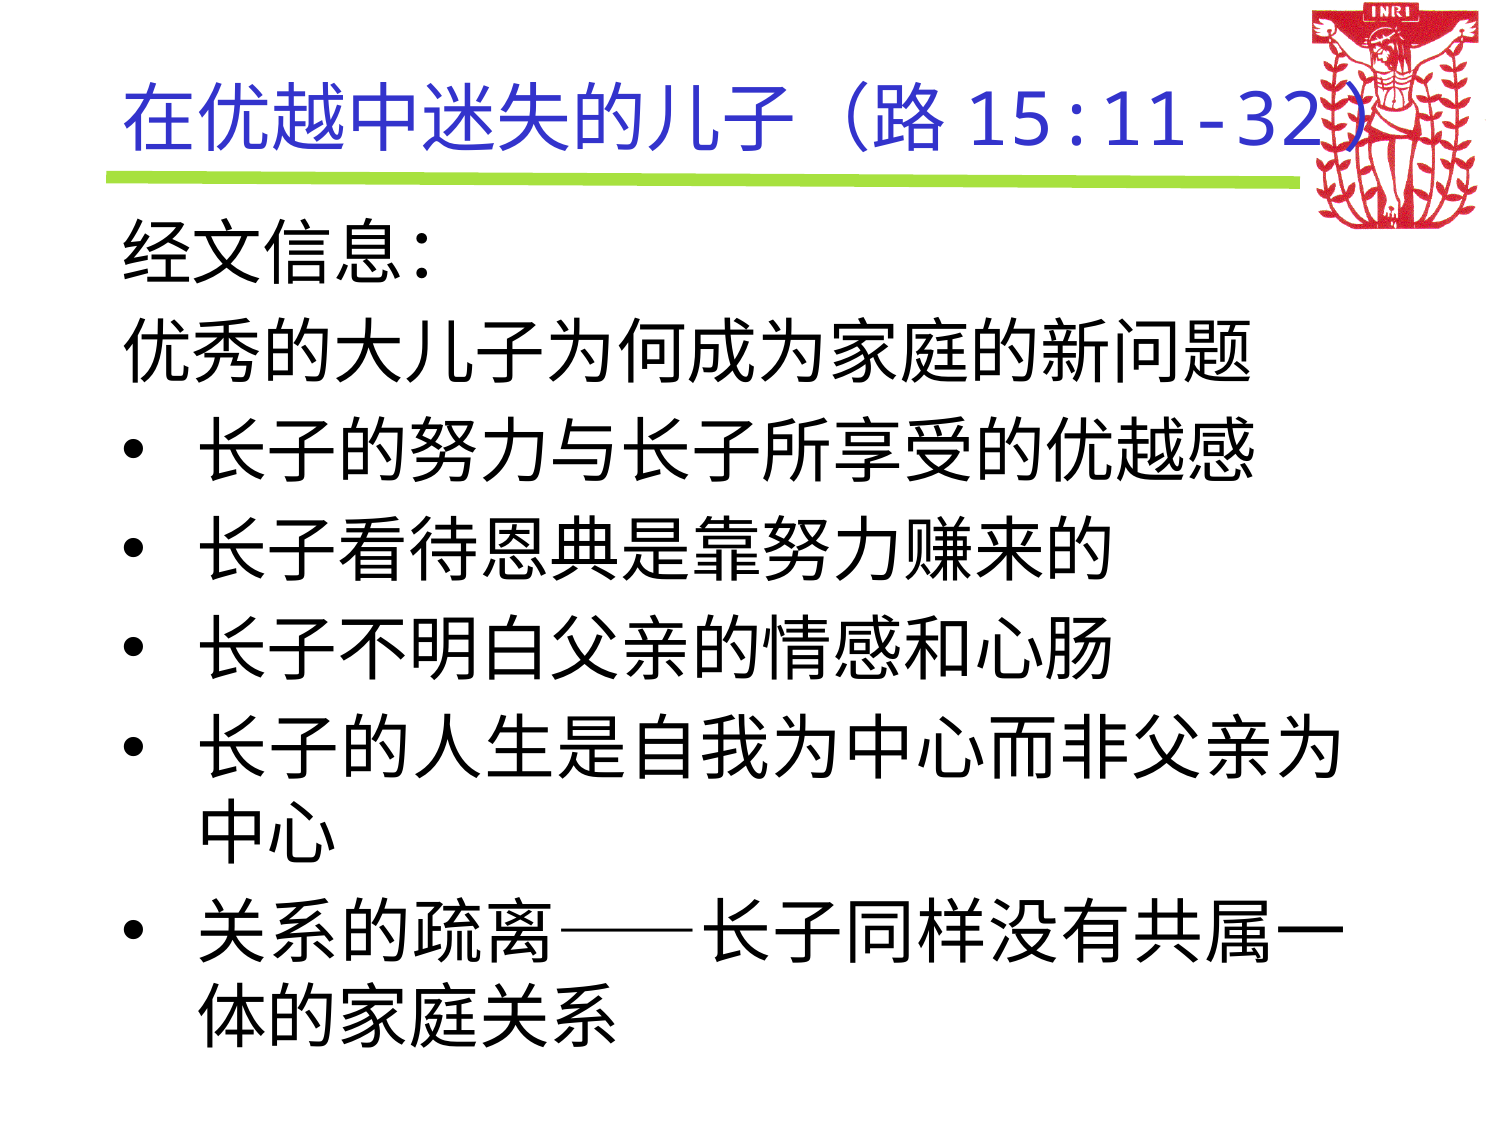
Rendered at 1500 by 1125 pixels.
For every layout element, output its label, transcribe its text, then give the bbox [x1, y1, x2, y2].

picture [1299, 0, 1500, 241]
list 经文信息： 优秀的大儿子为何成为家庭的新问题 长子的努力与长子所享受的优越感 长子看待恩典是靠努力赚来的 长子不明白父亲的情感和心肠 长子的人生是自我为中心而非父亲为中心 关系的疏离——长子同样没有共属一体的家庭关系 [105, 199, 1363, 906]
title 在优越中迷失的儿子（路15:11-32） [105, 21, 1457, 210]
